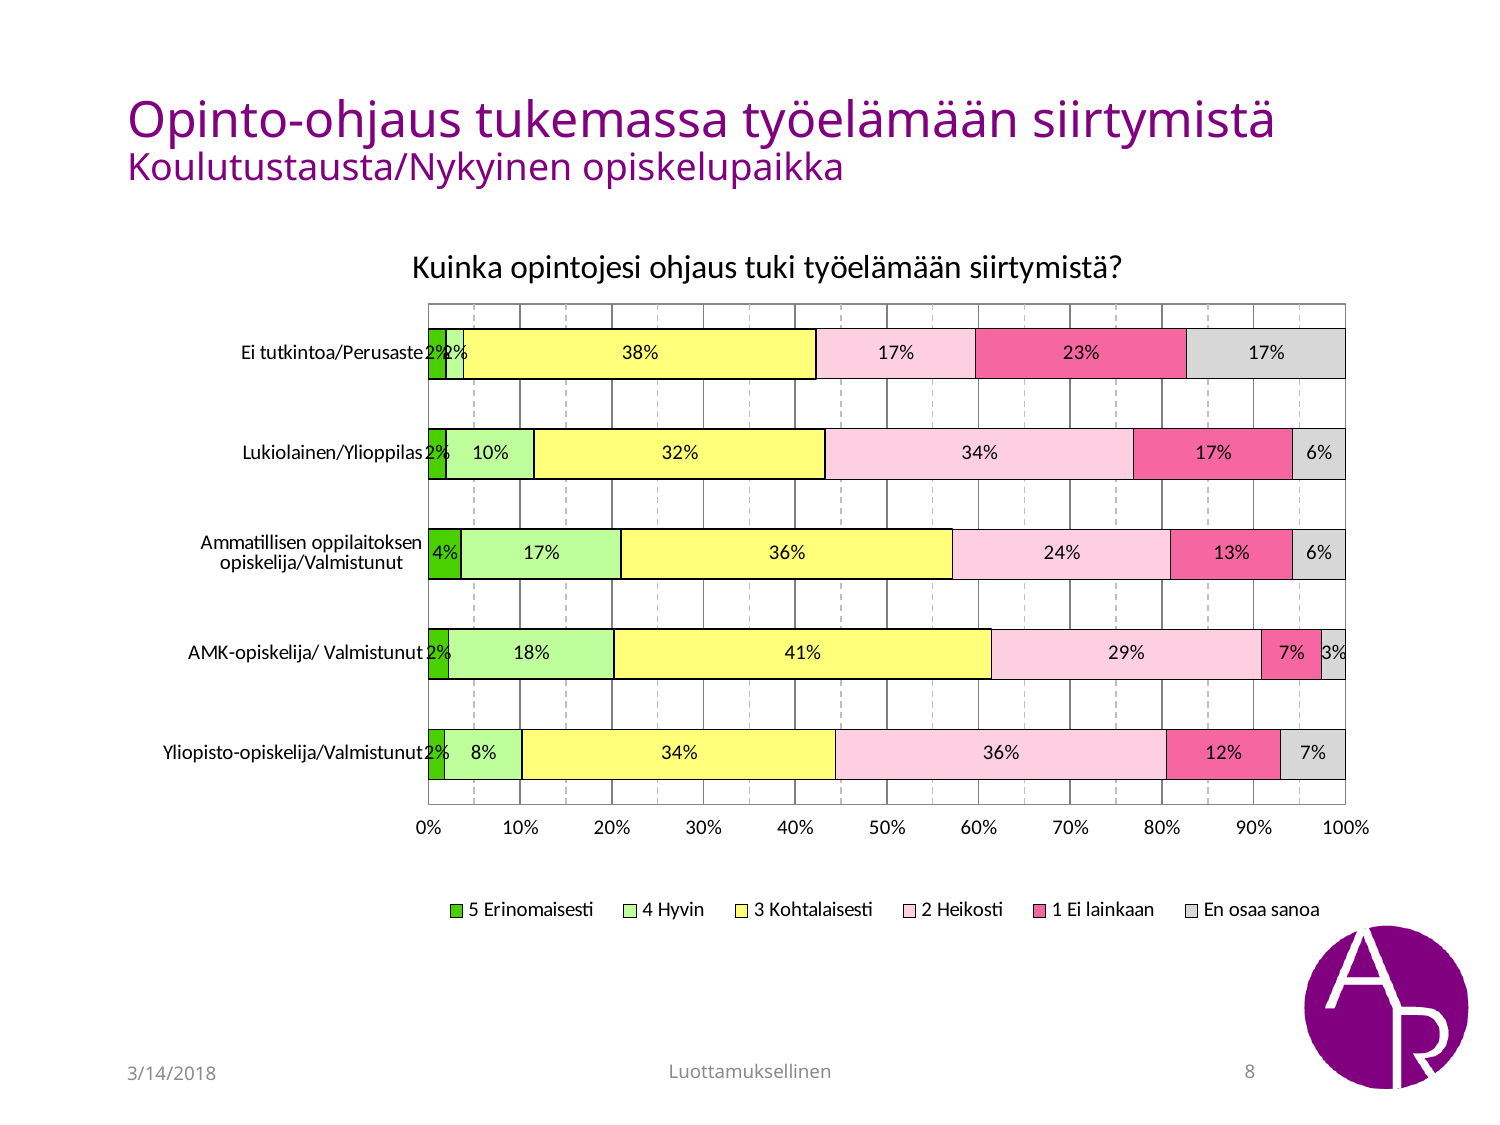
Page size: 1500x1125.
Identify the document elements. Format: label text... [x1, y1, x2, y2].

chart [111, 219, 1426, 1006]
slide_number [112, 1042, 425, 1103]
title Opinto-ohjaus tukemassa työelämään siirtymistä Koulutustausta/Nykyinen opiskelupaikka [112, 34, 1425, 197]
slide_number 8 [1074, 1042, 1425, 1103]
picture [1269, 890, 1500, 1123]
footer Luottamuksellinen [512, 1042, 988, 1103]
